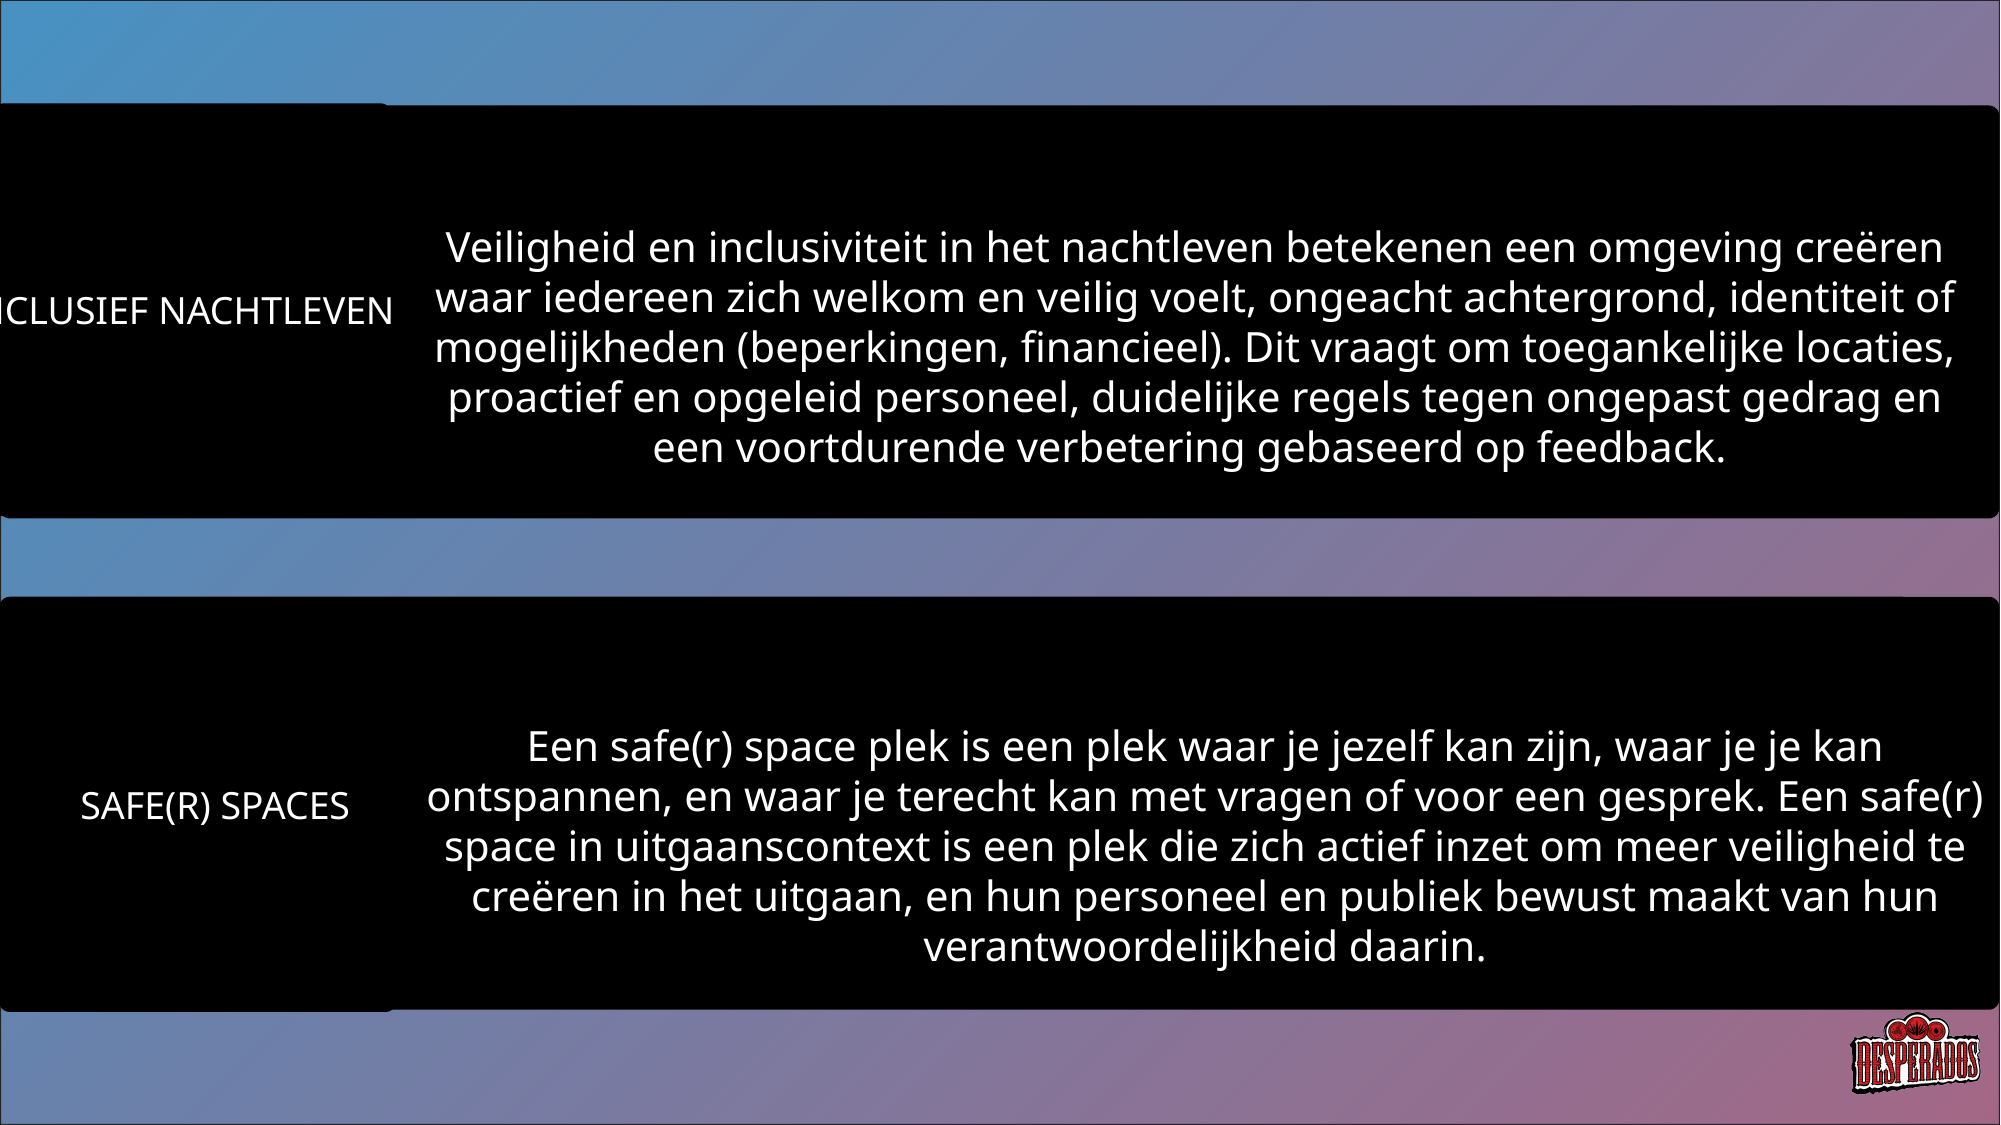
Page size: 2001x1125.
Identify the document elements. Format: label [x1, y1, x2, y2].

picture [0, 596, 2000, 1012]
picture [1849, 1012, 1981, 1095]
picture [0, 103, 2000, 519]
